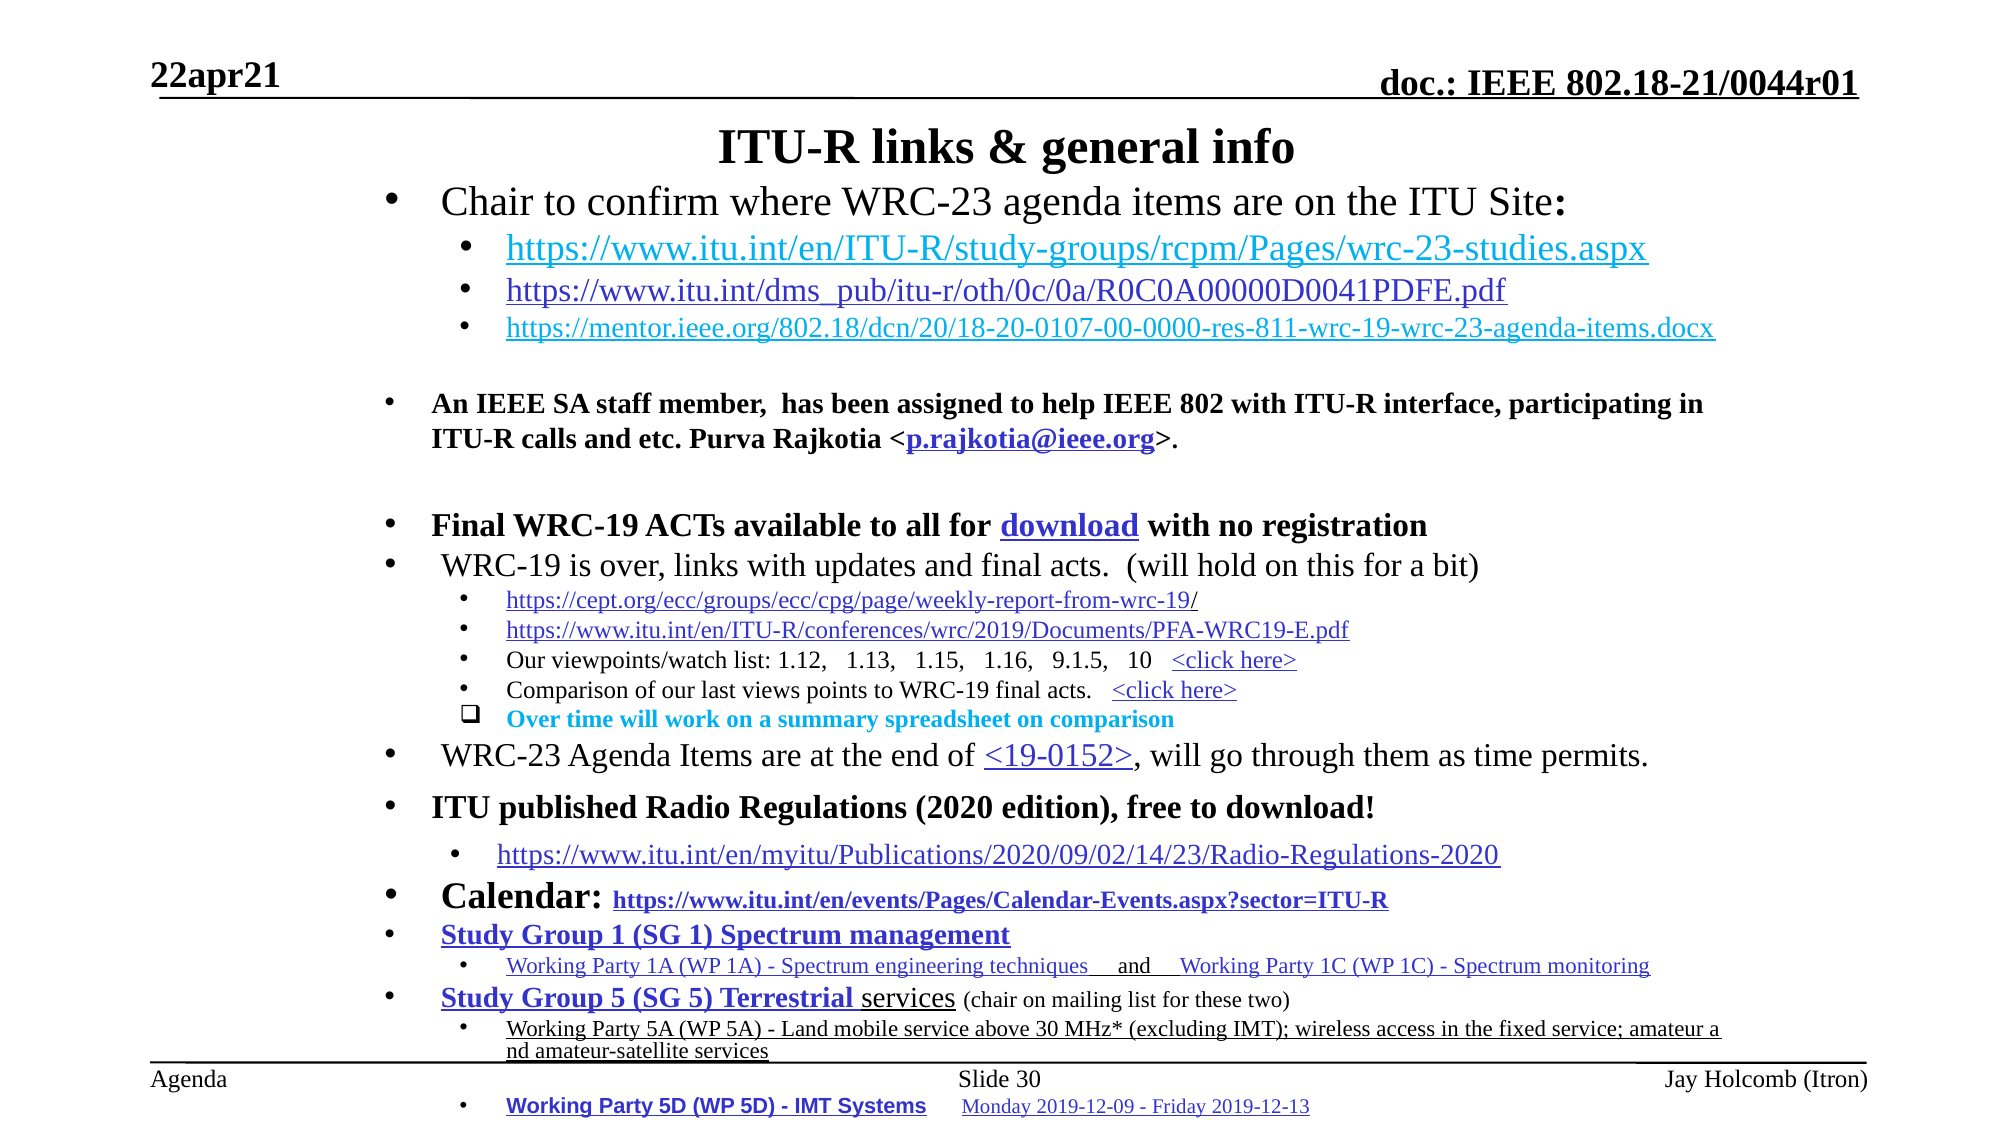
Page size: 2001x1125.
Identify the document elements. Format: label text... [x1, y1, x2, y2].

slide_number Slide 30 [933, 1061, 1067, 1123]
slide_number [149, 49, 651, 95]
footer Jay Holcomb (Itron) [1171, 1061, 1869, 1093]
title ITU-R links & general info [369, 120, 1645, 165]
list Chair to confirm where WRC-23 agenda items are on the ITU Site: https://www.itu.int/en/ITU-R/study-groups/rcpm/Pages/wrc-23-studies.aspx https://www.itu.int/dms_pub/itu-r/oth/0c/0a/R0C0A00000D0041PDFE.pdf https://mentor.ieee.org/802.18/dcn/20/18-20-0107-00-0000-res-811-wrc-19-wrc-23-agenda-items.docx An IEEE SA staff member, has been assigned to help IEEE 802 with ITU-R interface, participating in ITU-R calls and etc. Purva Rajkotia <p.rajkotia@ieee.org>. Final WRC-19 ACTs available to all for download with no registration WRC-19 is over, links with updates and final acts. (will hold on this for a bit) https://cept.org/ecc/groups/ecc/cpg/page/weekly-report-from-wrc-19/ https://www.itu.int/en/ITU-R/conferences/wrc/2019/Documents/PFA-WRC19-E.pdf Our viewpoints/watch list: 1.12, 1.13, 1.15, 1.16, 9.1.5, 10 <click here> Comparison of our last views points to WRC-19 final acts. <click here> Over time will work on a summary spreadsheet on comparison WRC-23 Agenda Items are at the end of <19-0152>, will go through them as time permits. ITU published Radio Regulations (2020 edition), free to download! https://www.itu.int/en/myitu/Publications/2020/09/02/14/23/Radio-Regulations-2020 Calendar: https://www.itu.int/en/events/Pages/Calendar-Events.aspx?sector=ITU-R Study Group 1 (SG 1) Spectrum management Working Party 1A (WP 1A) - Spectrum engineering techniques and Working Party 1C (WP 1C) - Spectrum monitoring​​ Study Group 5 (SG 5) Terrestrial services (chair on mailing list for these two) Working Party 5A (WP 5A) - Land mobile service above 30 MHz* (excluding IMT); wireless access in the fixed service; amateur and amateur-satellite services Working Party 5D (WP 5D) - IMT Systems Monday 2019-12-09 - Friday 2019-12-13 [369, 165, 1740, 1063]
